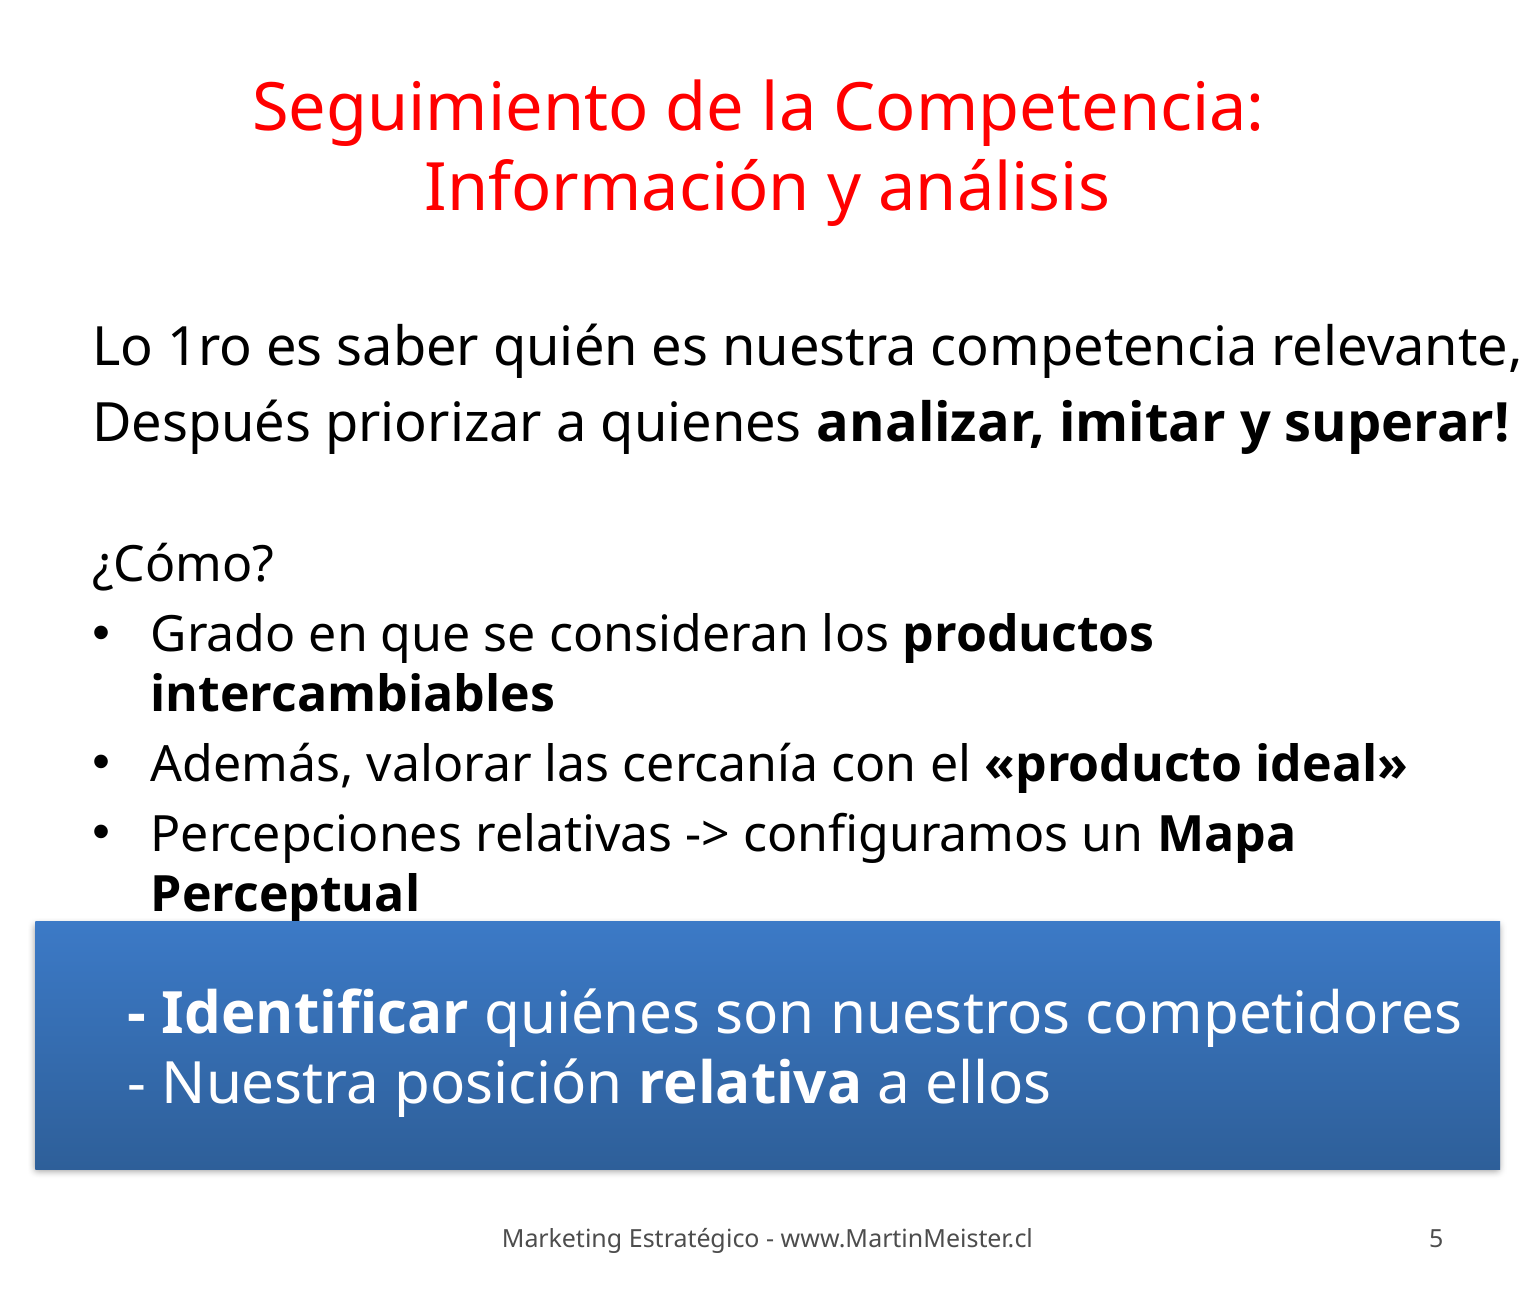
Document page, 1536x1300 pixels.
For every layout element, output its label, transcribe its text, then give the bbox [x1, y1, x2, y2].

text_box - Identificar quiénes son nuestros competidores - Nuestra posición relativa a ellos [35, 921, 1501, 1170]
list Lo 1ro es saber quién es nuestra competencia relevante, Después priorizar a quienes analizar, imitar y superar! ¿Cómo? Grado en que se consideran los productos intercambiables Además, valorar las cercanía con el «producto ideal» Percepciones relativas -> configuramos un Mapa Perceptual [76, 303, 1536, 1194]
footer Marketing Estratégico - www.MartinMeister.cl [437, 1204, 1099, 1274]
title Seguimiento de la Competencia: Información y análisis [76, 52, 1459, 237]
slide_number 5 [1100, 1204, 1459, 1274]
